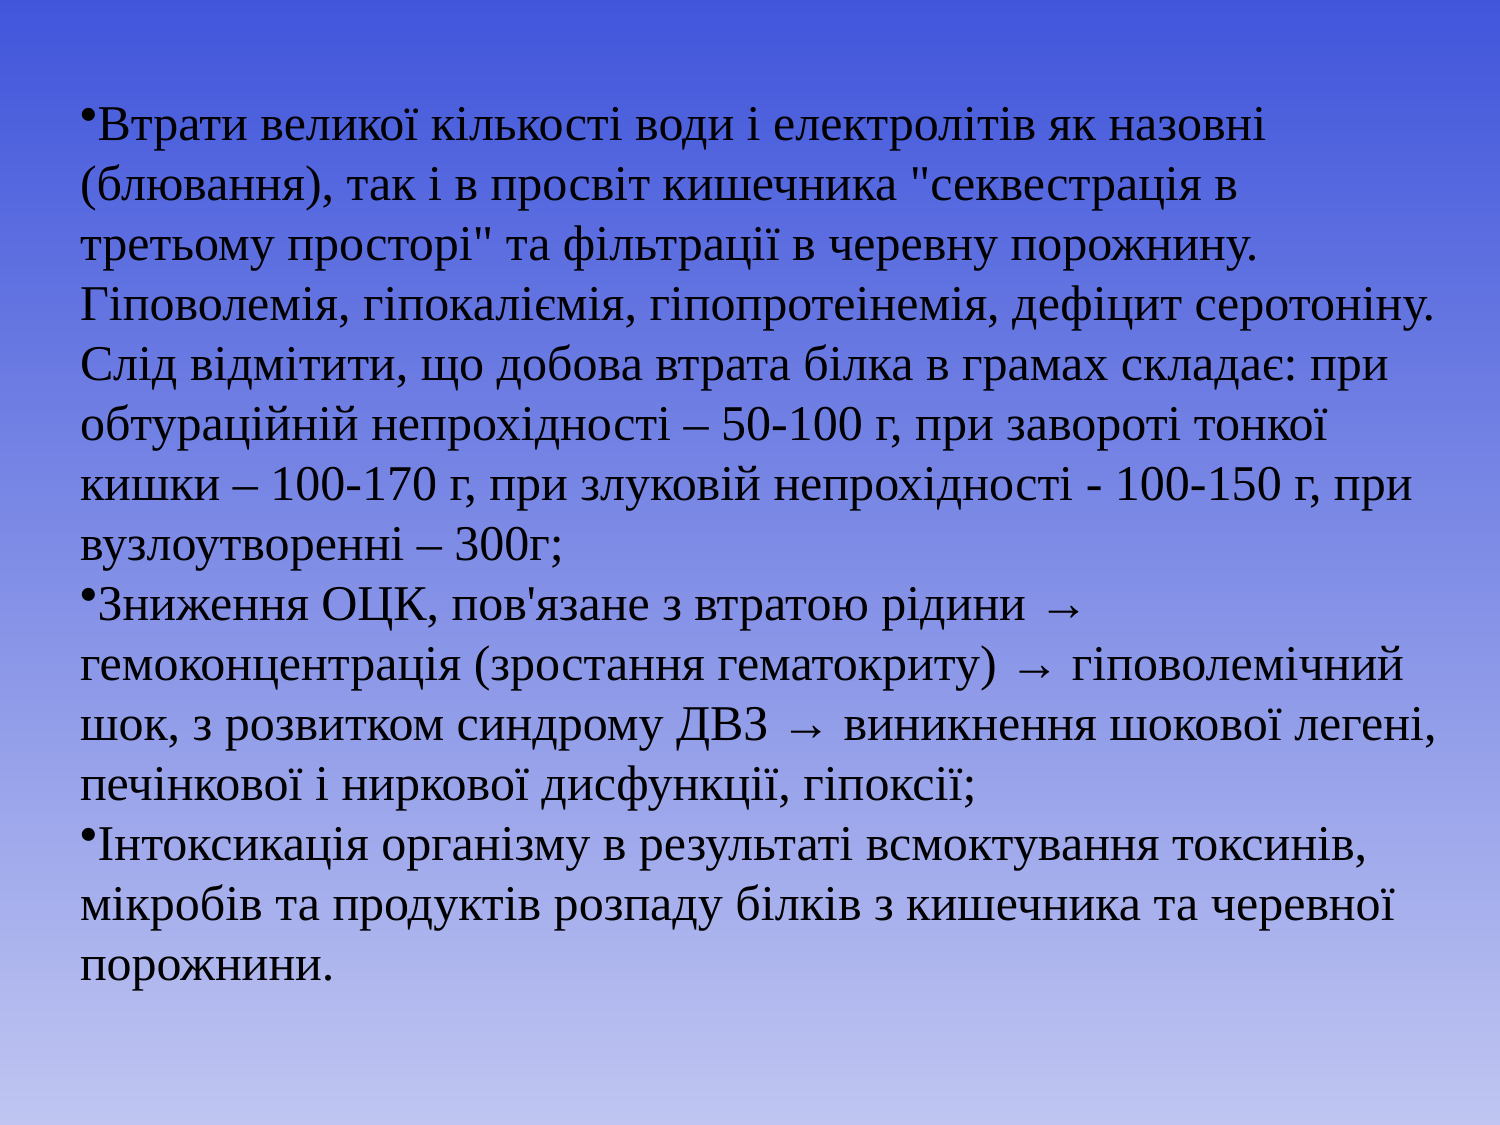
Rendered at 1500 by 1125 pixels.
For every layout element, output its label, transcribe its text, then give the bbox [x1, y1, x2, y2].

text_box Втрати великої кількості води і електролітів як назовні (блювання), так і в просвіт кишечника "секвестрація в третьому просторі" та фільтрації в черевну порожнину. Гіповолемія, гіпокаліємія, гіпопротеінемія, дефіцит серотоніну. Слід відмітити, що добова втрата білка в грамах складає: при обтураційній непрохідності – 50-100 г, при завороті тонкої кишки – 100-170 г, при злуковій непрохідності - 100-150 г, при вузлоутворенні – 300г; Зниження ОЦК, пов'язане з втратою рідини → гемоконцентрація (зростання гематокриту) → гіповолемічний шок, з розвитком синдрому ДВЗ → виникнення шокової легені, печінкової і ниркової дисфункції, гіпоксії; Інтоксикація організму в результаті всмоктування токсинів, мікробів та продуктів розпаду білків з кишечника та черевної порожнини. [64, 82, 1459, 1058]
